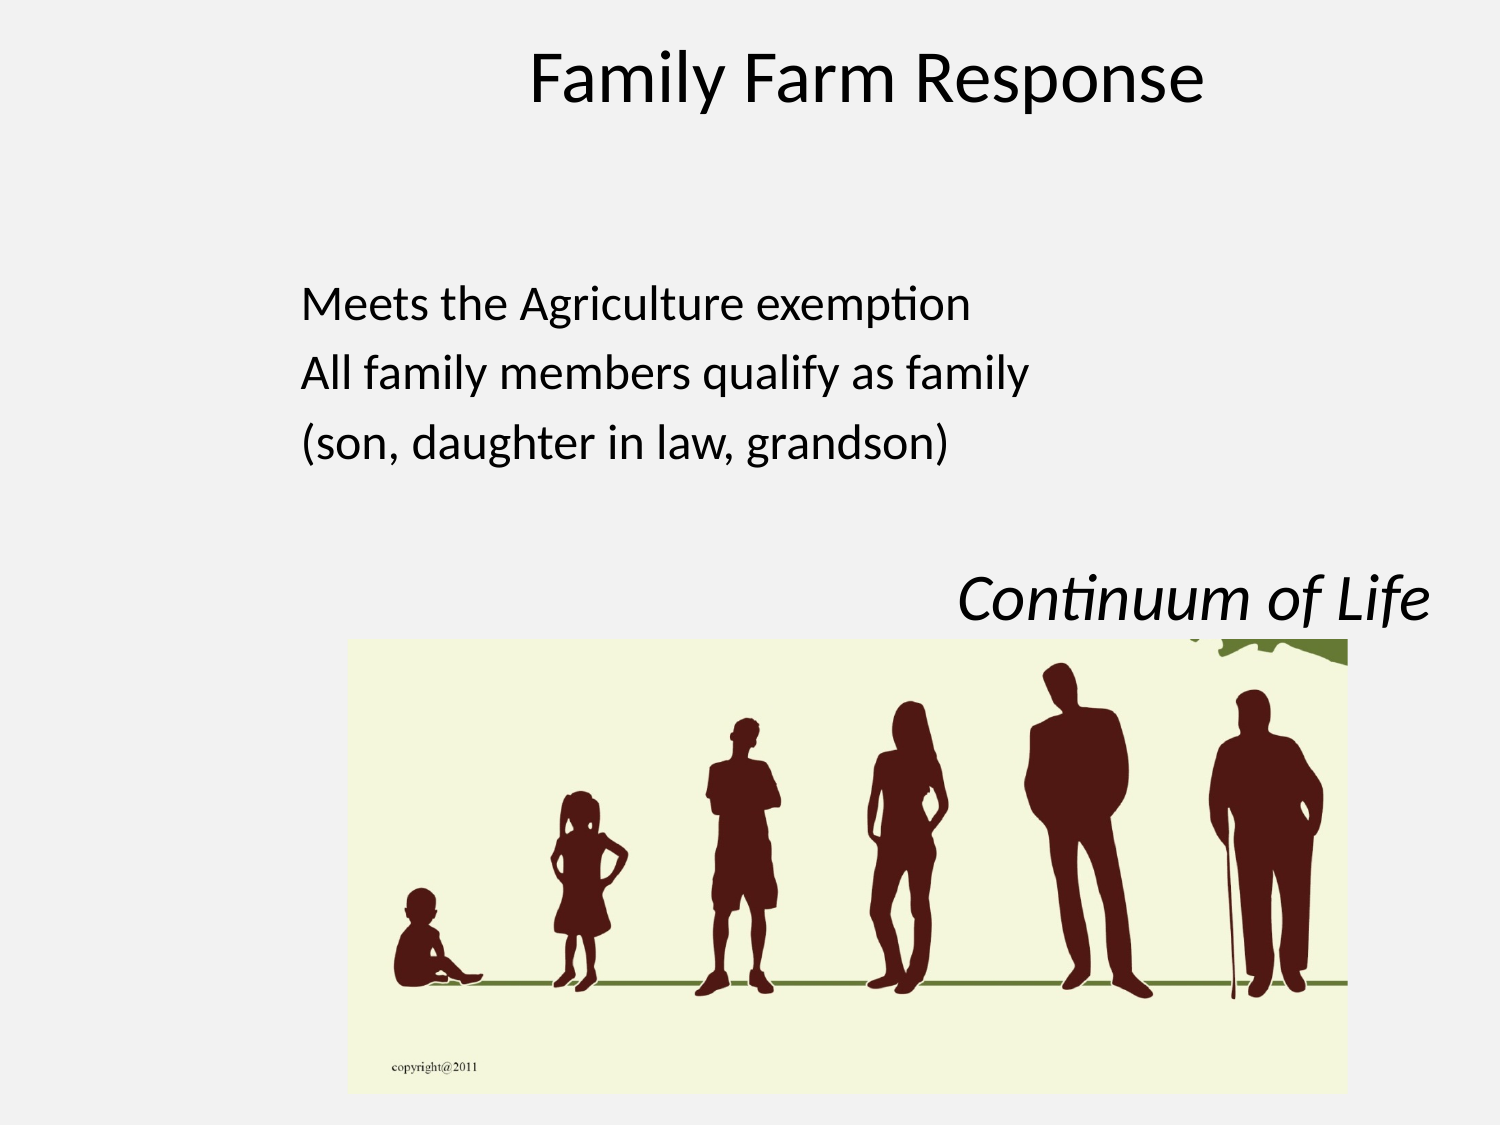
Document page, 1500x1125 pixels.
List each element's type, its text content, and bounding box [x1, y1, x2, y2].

picture [347, 639, 1348, 1094]
list Meets the Agriculture exemption All family members qualify as family (son, daughter in law, grandson) Continuum of Life [285, 262, 1463, 1005]
title Family Farm Response [285, 0, 1450, 144]
